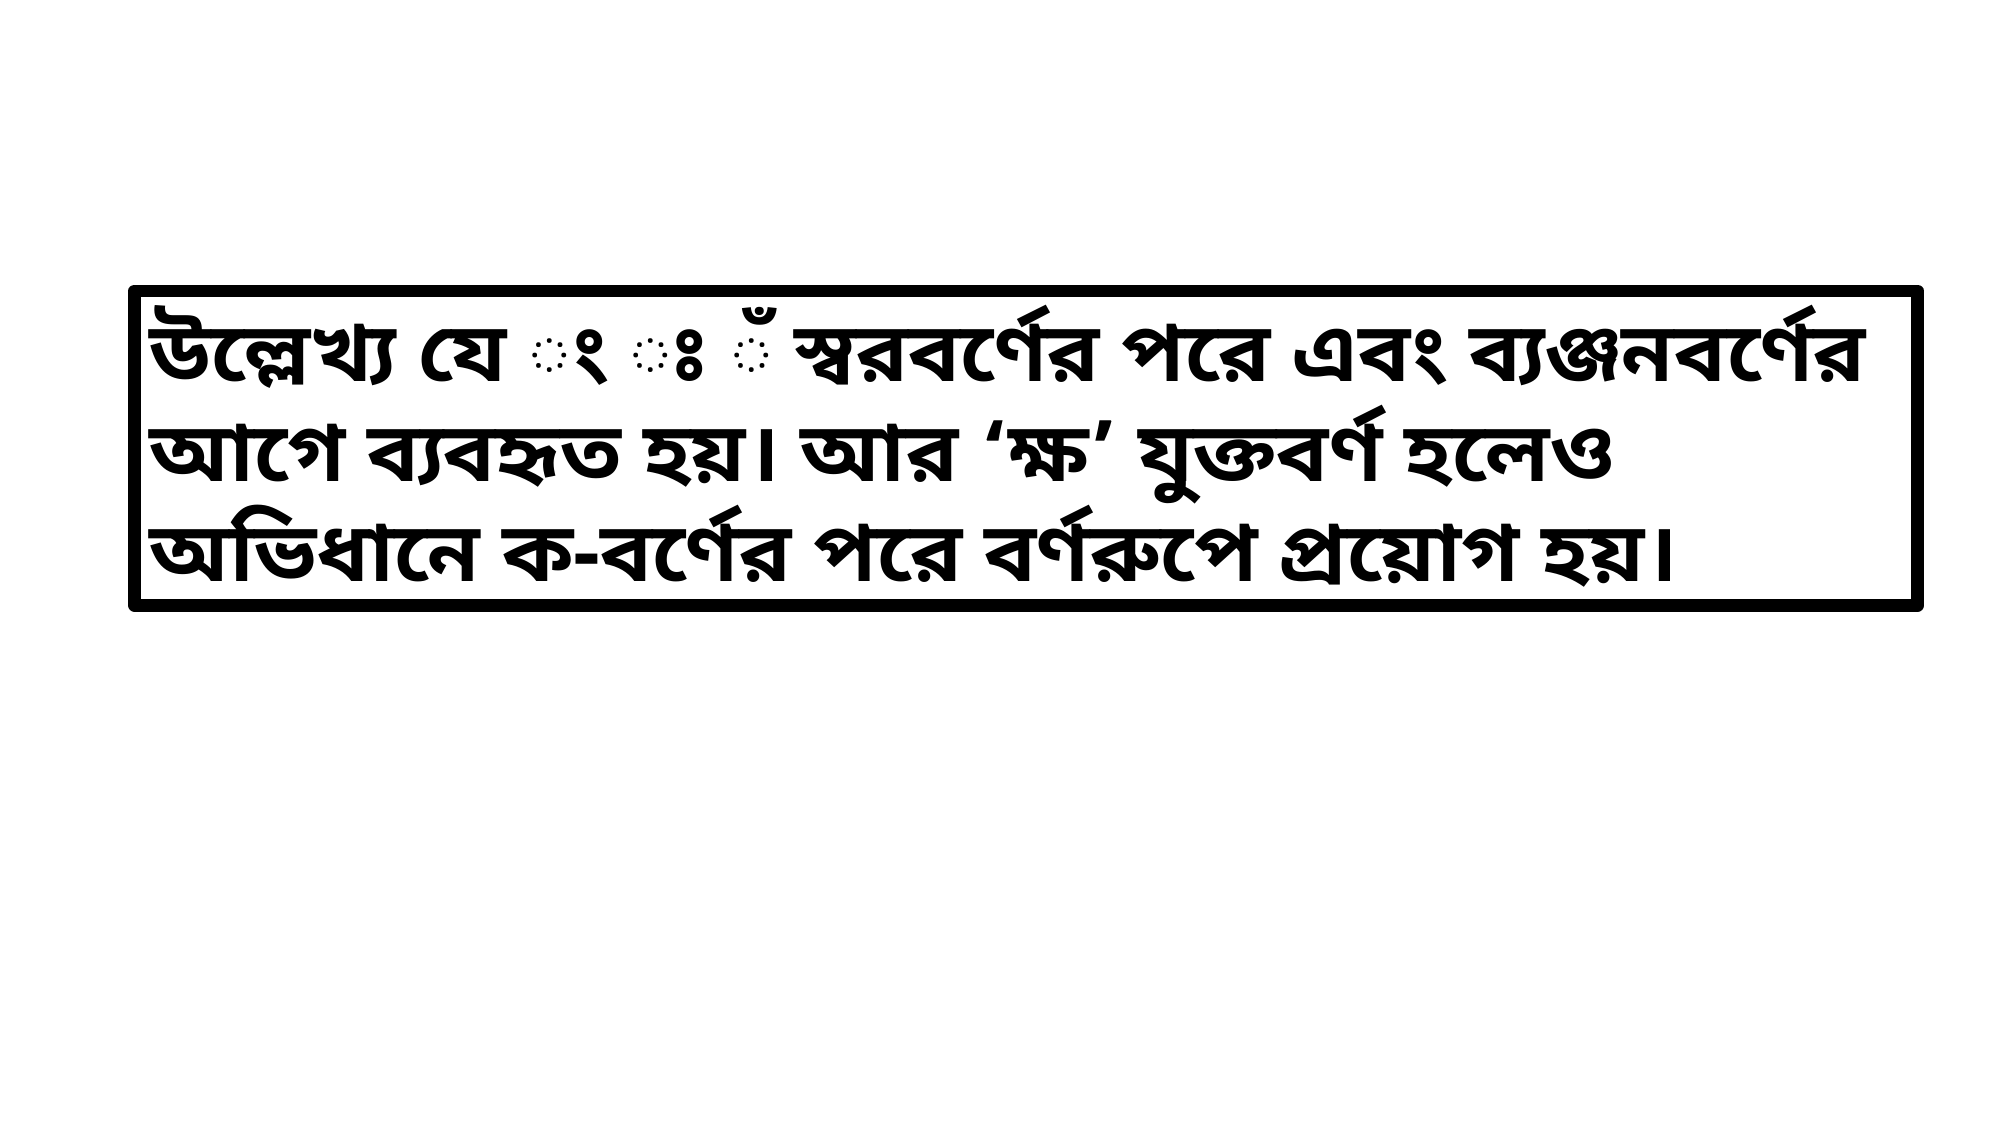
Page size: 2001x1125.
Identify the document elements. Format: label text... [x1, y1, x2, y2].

text_box উল্লেখ্য যে ং ঃ ঁ স্বরবর্ণের পরে এবং ব্যঞ্জনবর্ণের আগে ব্যবহৃত হয়। আর ‘ক্ষ’ যুক্তবর্ণ হলেও অভিধানে ক-বর্ণের পরে বর্ণরুপে প্রয়োগ হয়। [134, 290, 1918, 606]
